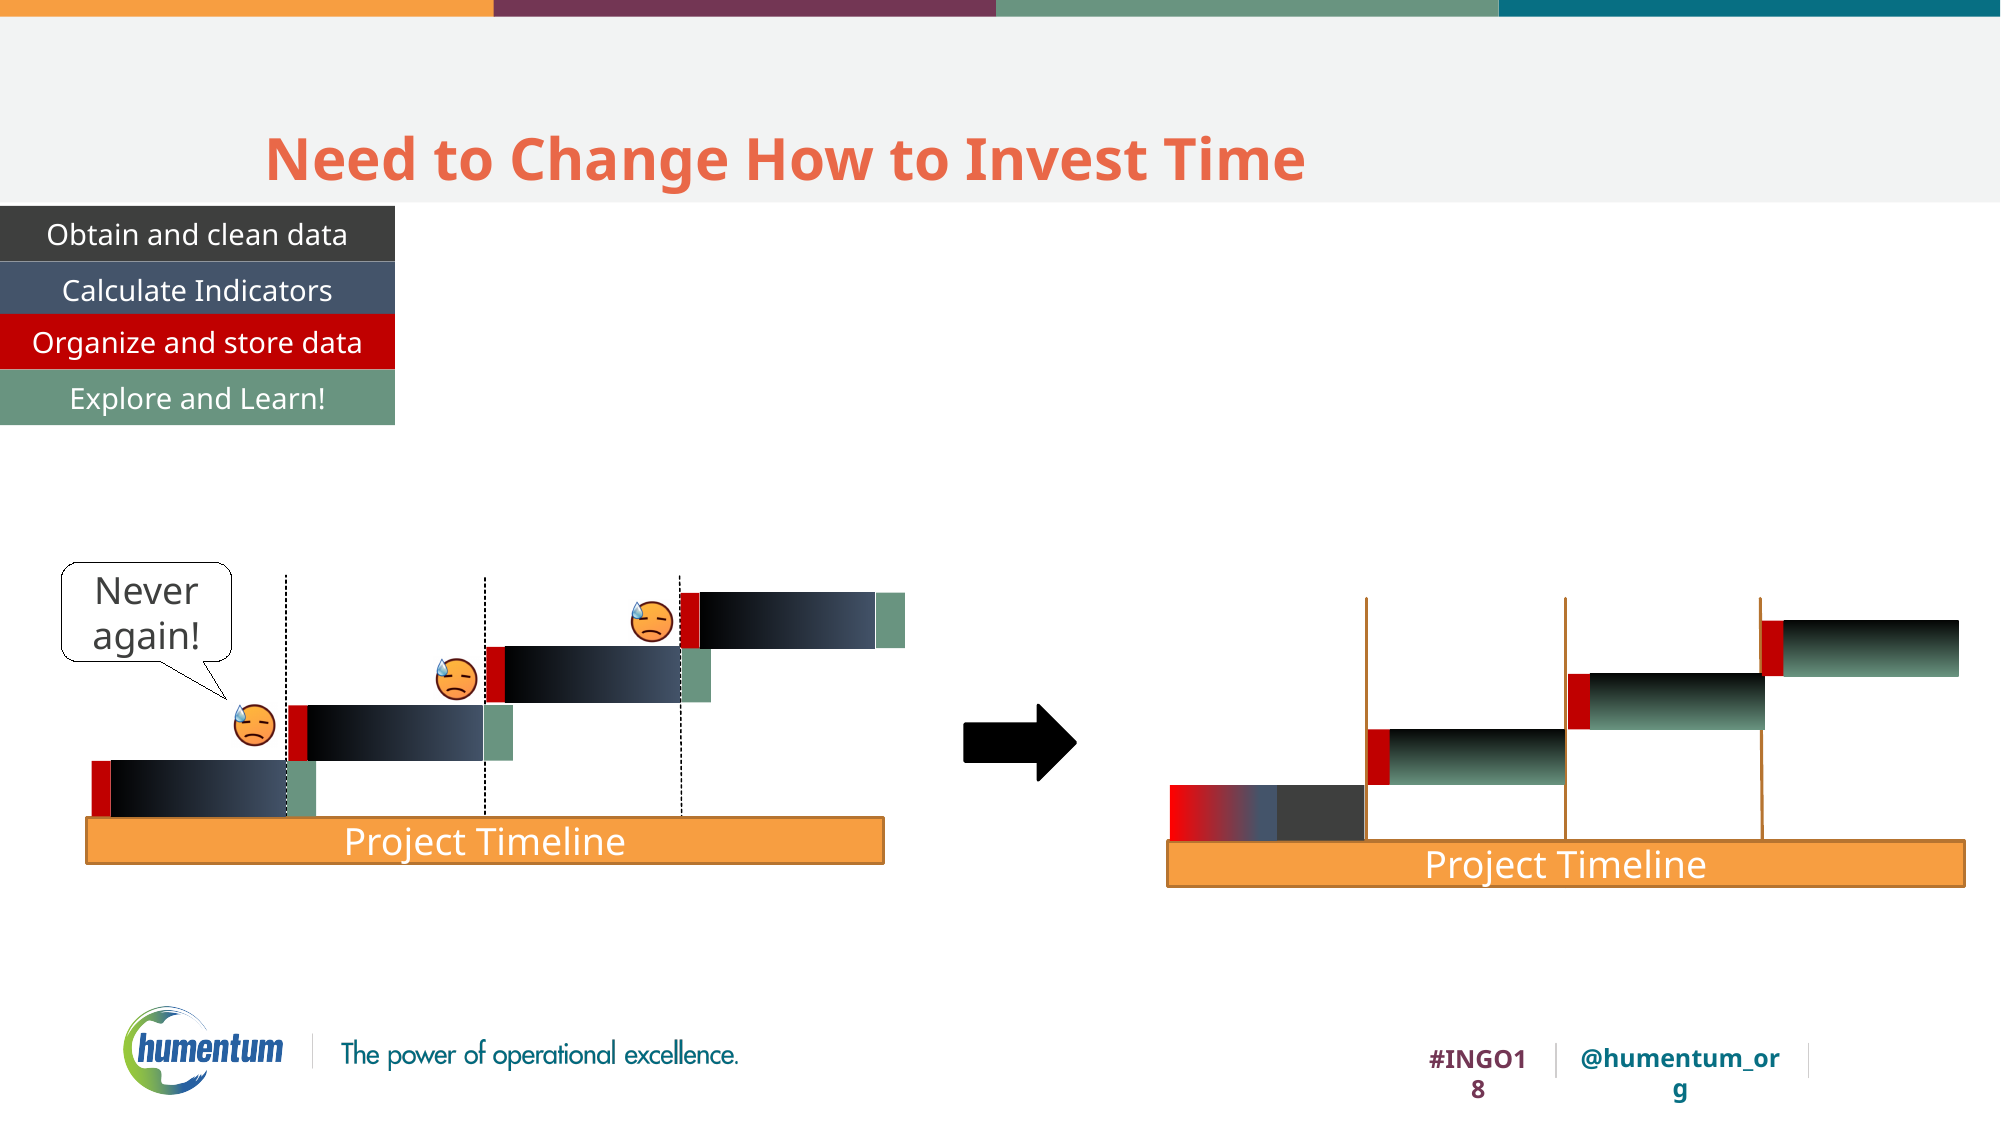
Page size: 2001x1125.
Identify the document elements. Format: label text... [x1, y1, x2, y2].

picture [432, 656, 480, 702]
text_box Explore and Learn! [0, 368, 397, 427]
title Need to Change How to Invest Time [249, 61, 1544, 265]
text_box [1167, 598, 1965, 887]
text_box [888, 591, 907, 650]
picture [230, 702, 278, 748]
text_box Obtain and clean data [0, 204, 397, 260]
picture [628, 598, 676, 645]
text_box [963, 703, 1077, 782]
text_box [86, 575, 884, 864]
text_box Organize and store data [0, 312, 397, 368]
picture [123, 1006, 283, 1095]
text_box Calculate Indicators [0, 260, 397, 312]
text_box Never again! [61, 562, 231, 662]
